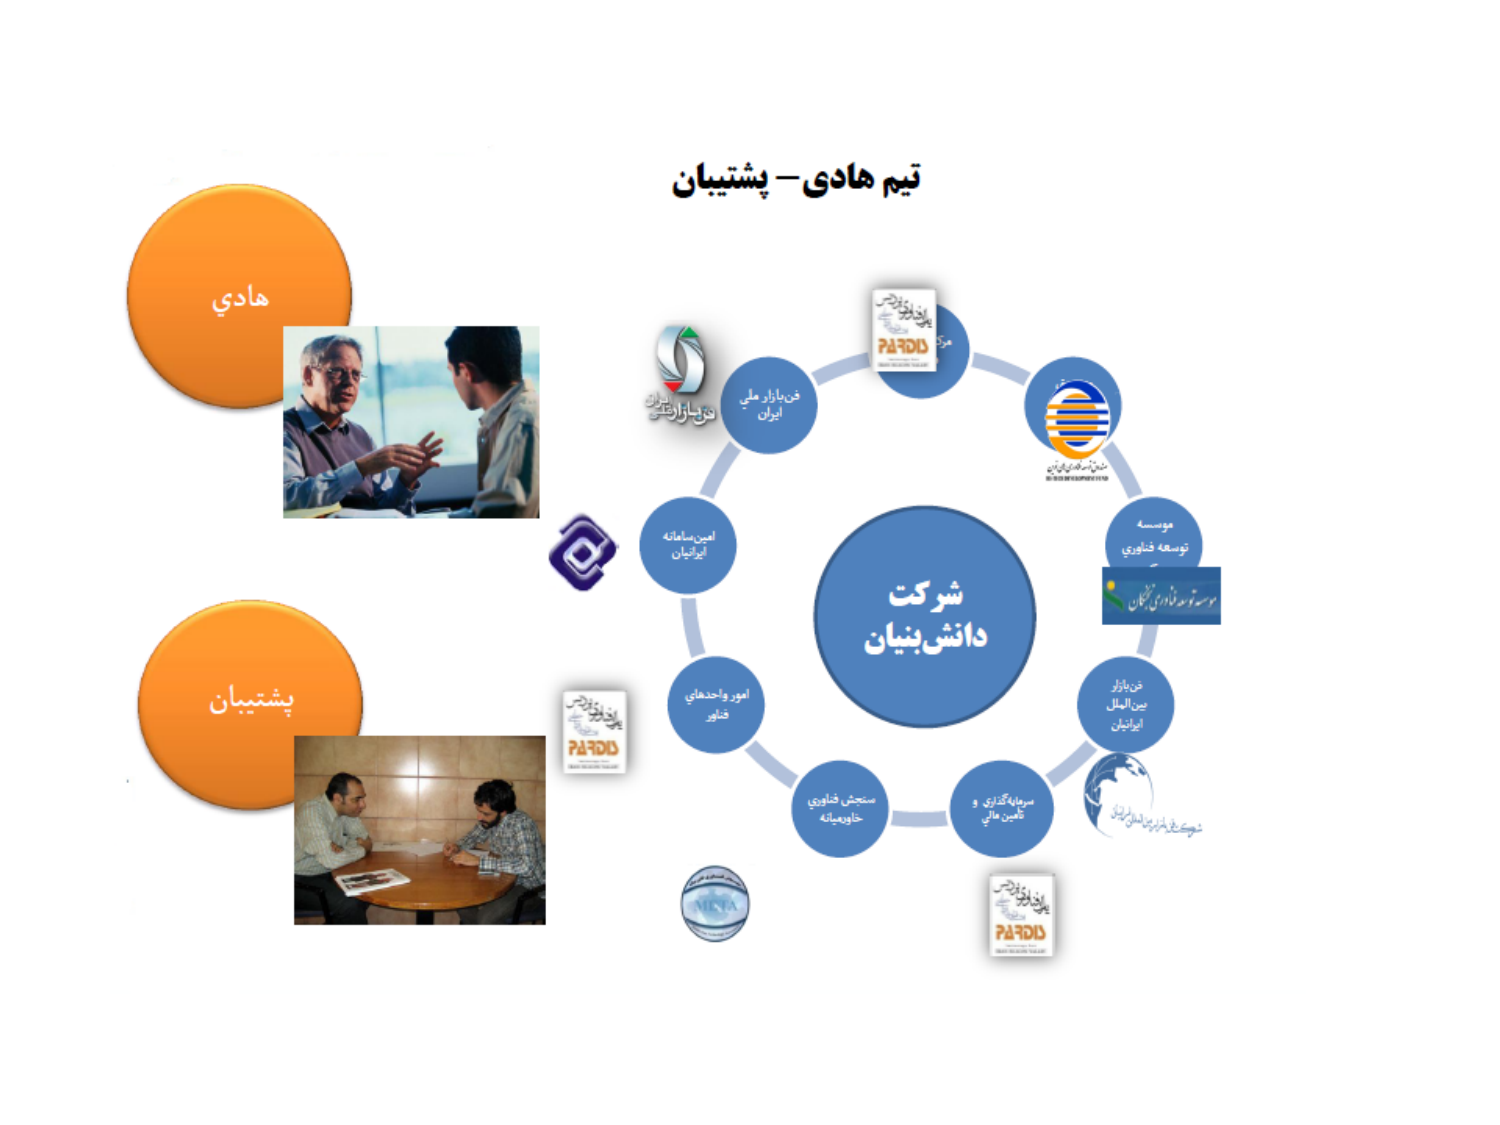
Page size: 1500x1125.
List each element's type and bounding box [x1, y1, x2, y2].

picture [109, 131, 1391, 994]
